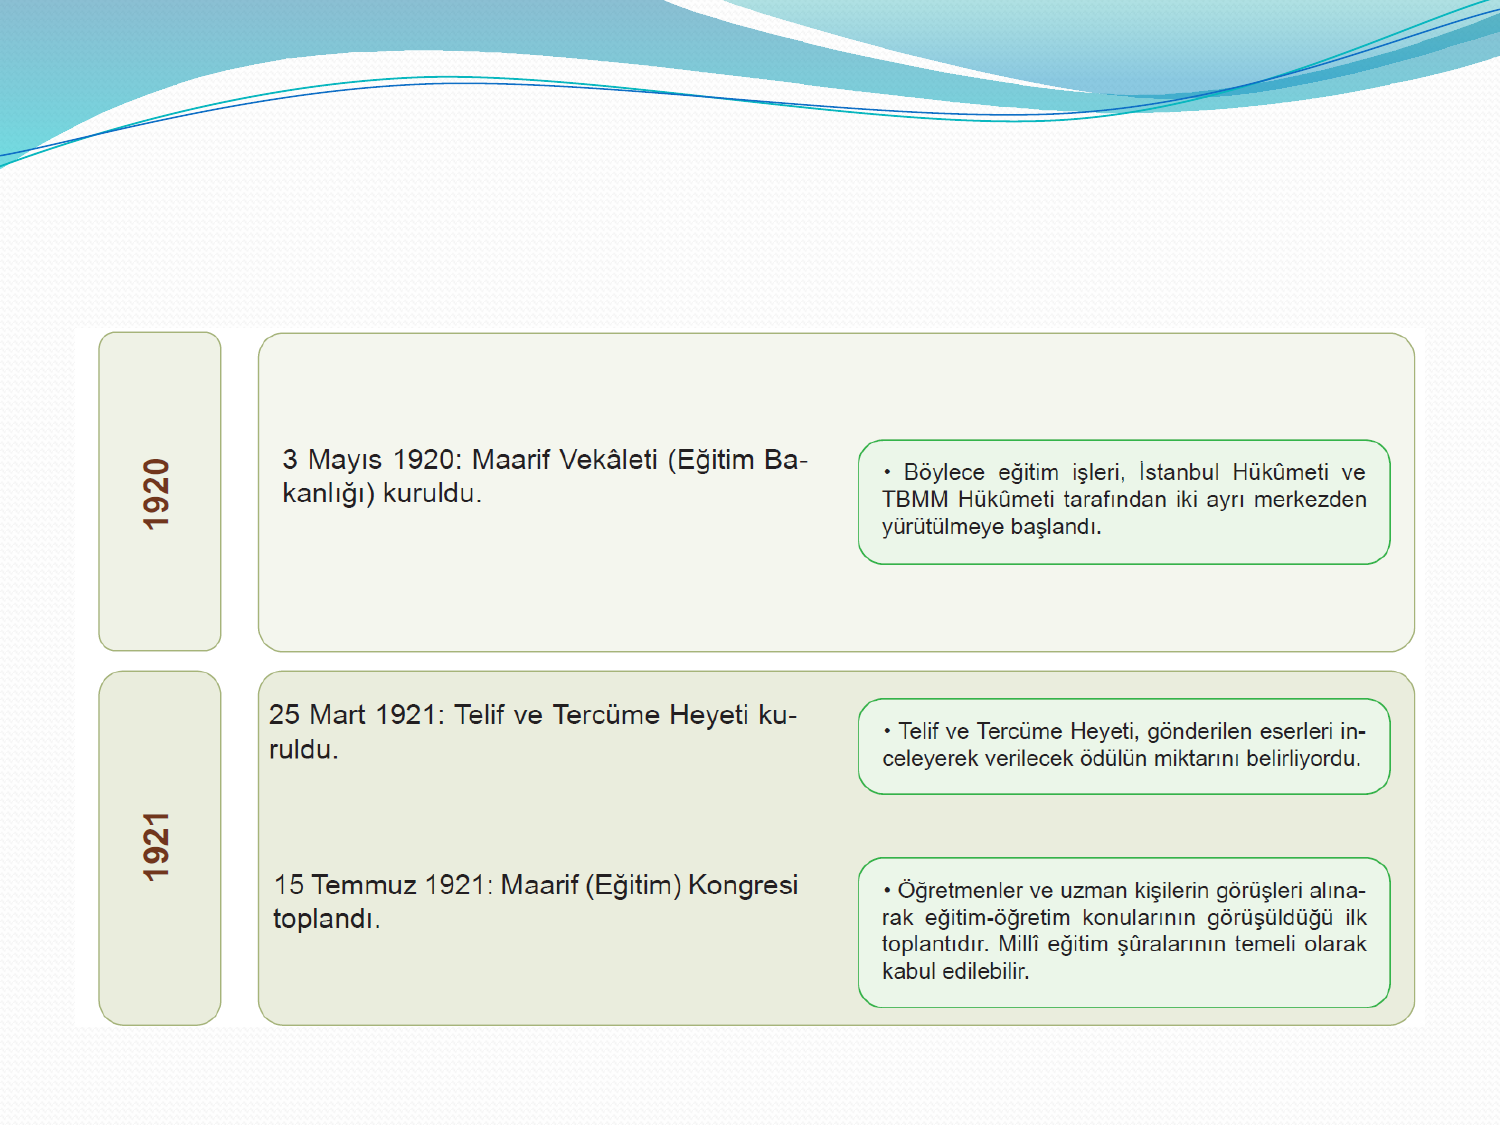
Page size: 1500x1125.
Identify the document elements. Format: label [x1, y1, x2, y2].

list [74, 328, 1426, 1027]
